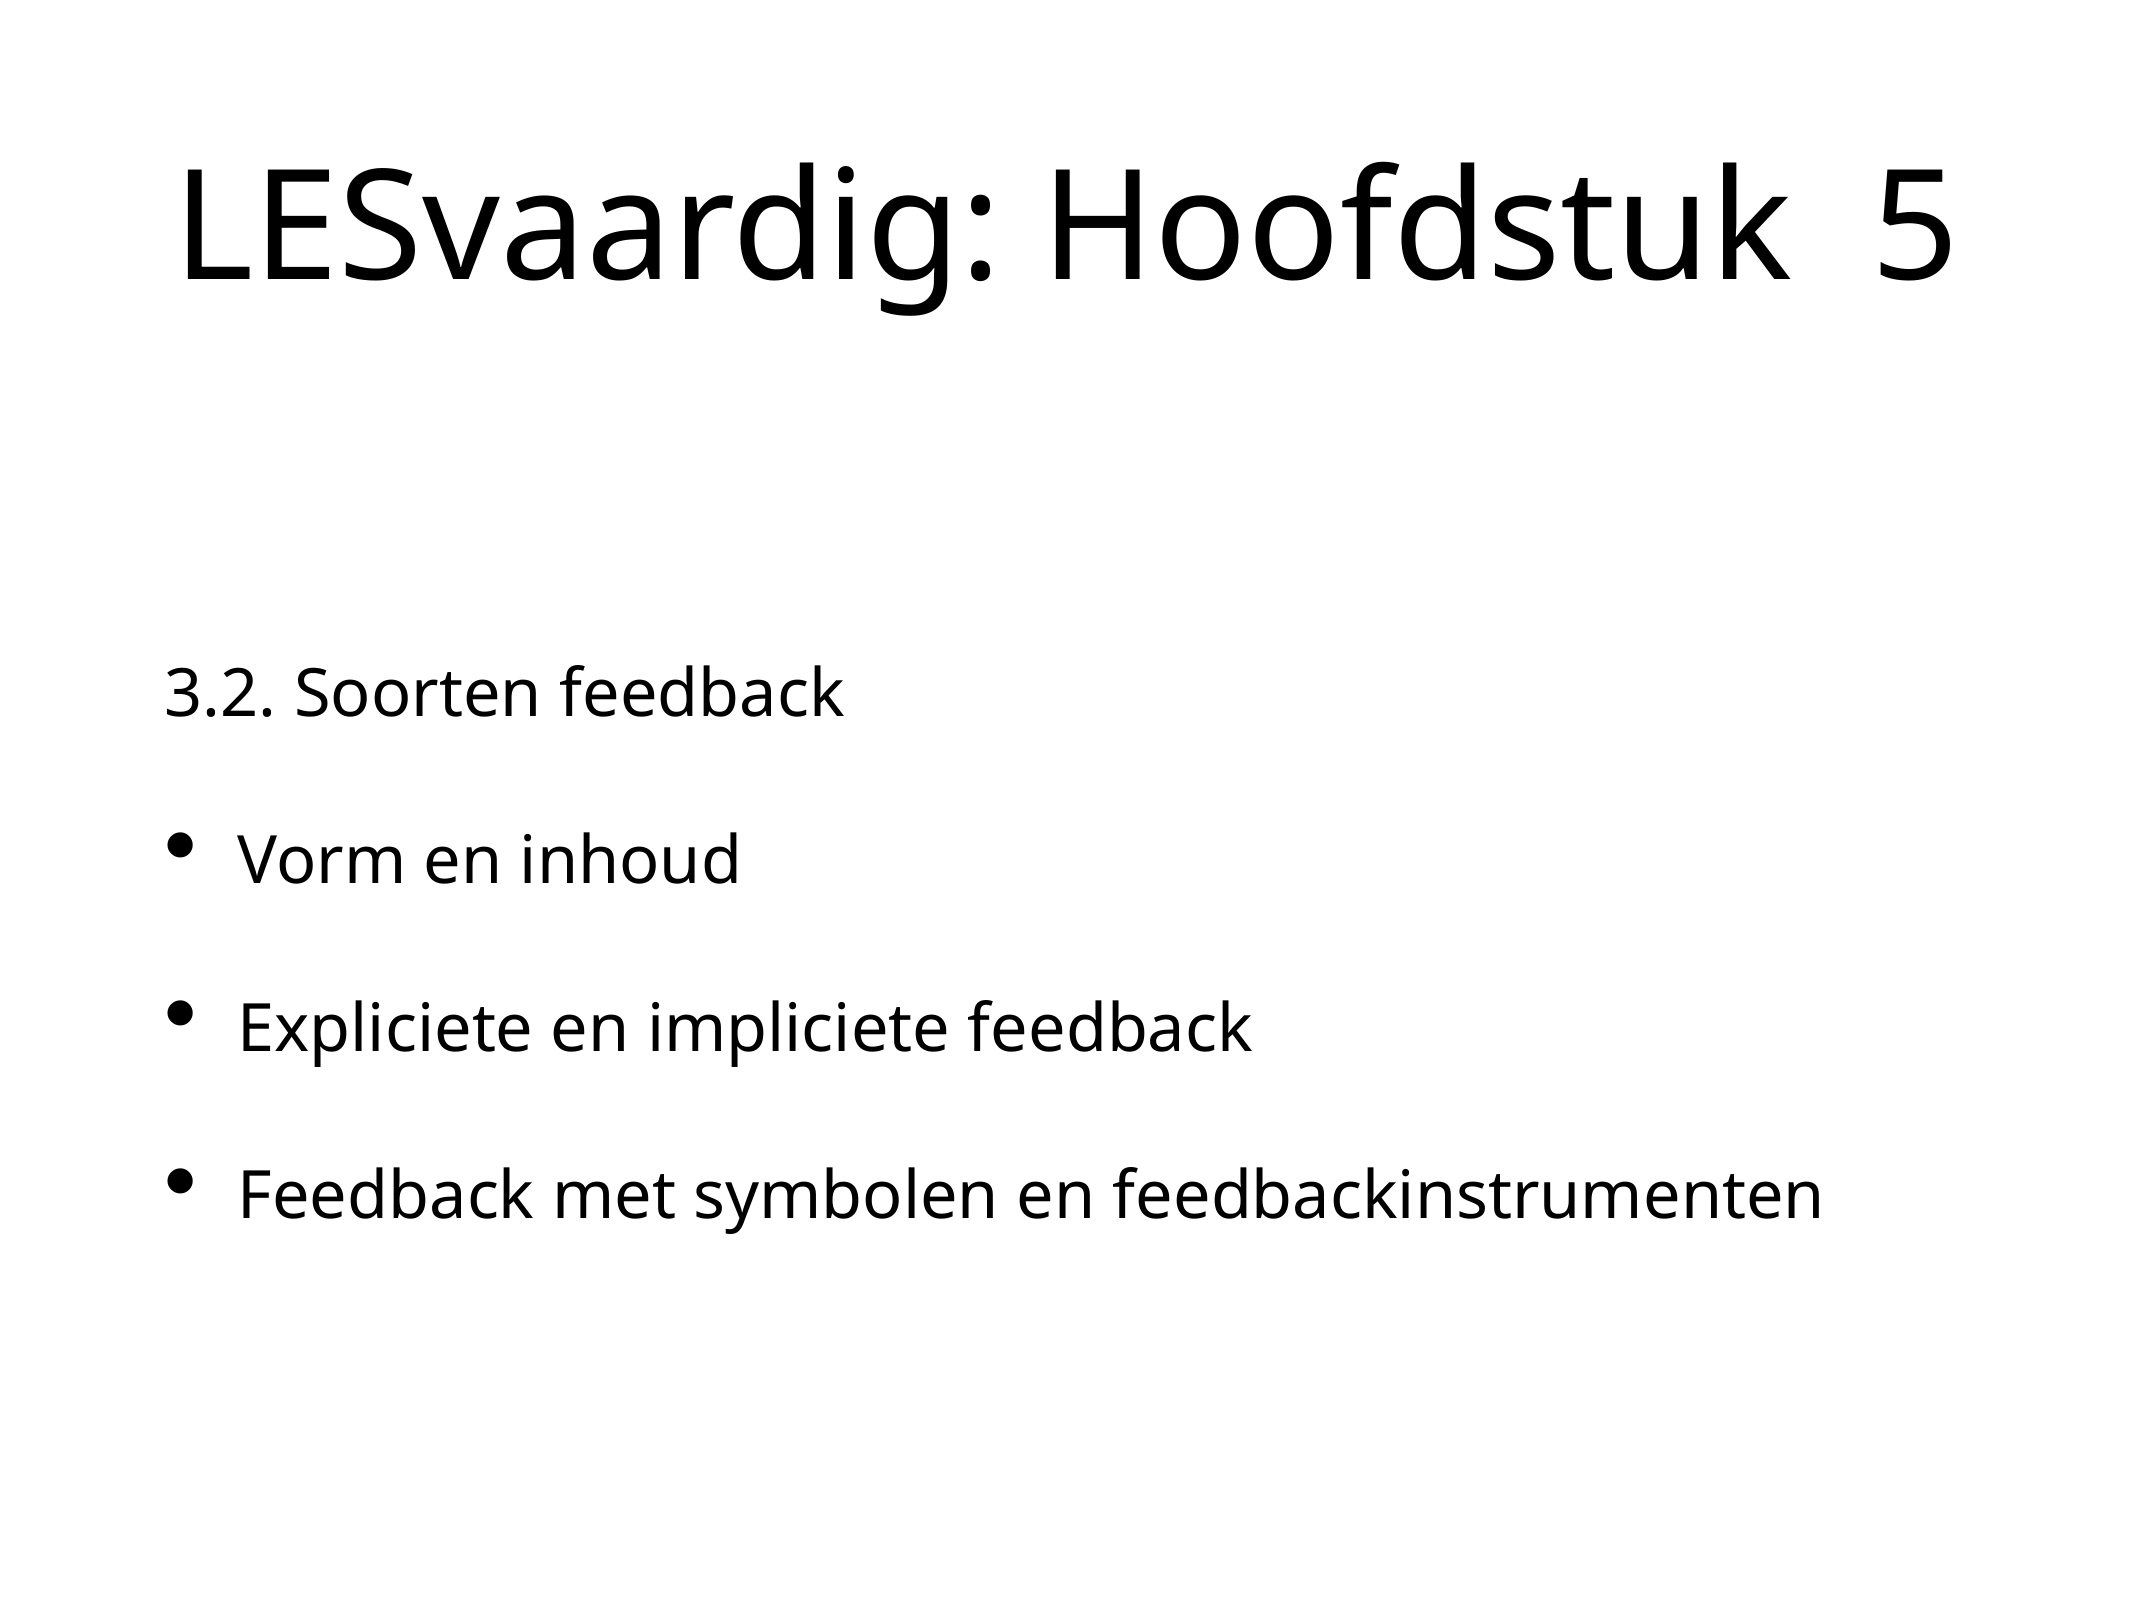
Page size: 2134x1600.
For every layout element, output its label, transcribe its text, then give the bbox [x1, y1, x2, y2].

list 3.2. Soorten feedback Vorm en inhoud Expliciete en impliciete feedback Feedback met symbolen en feedbackinstrumenten [155, 424, 1978, 1457]
title LESvaardig: Hoofdstuk 5 [155, 41, 1978, 397]
